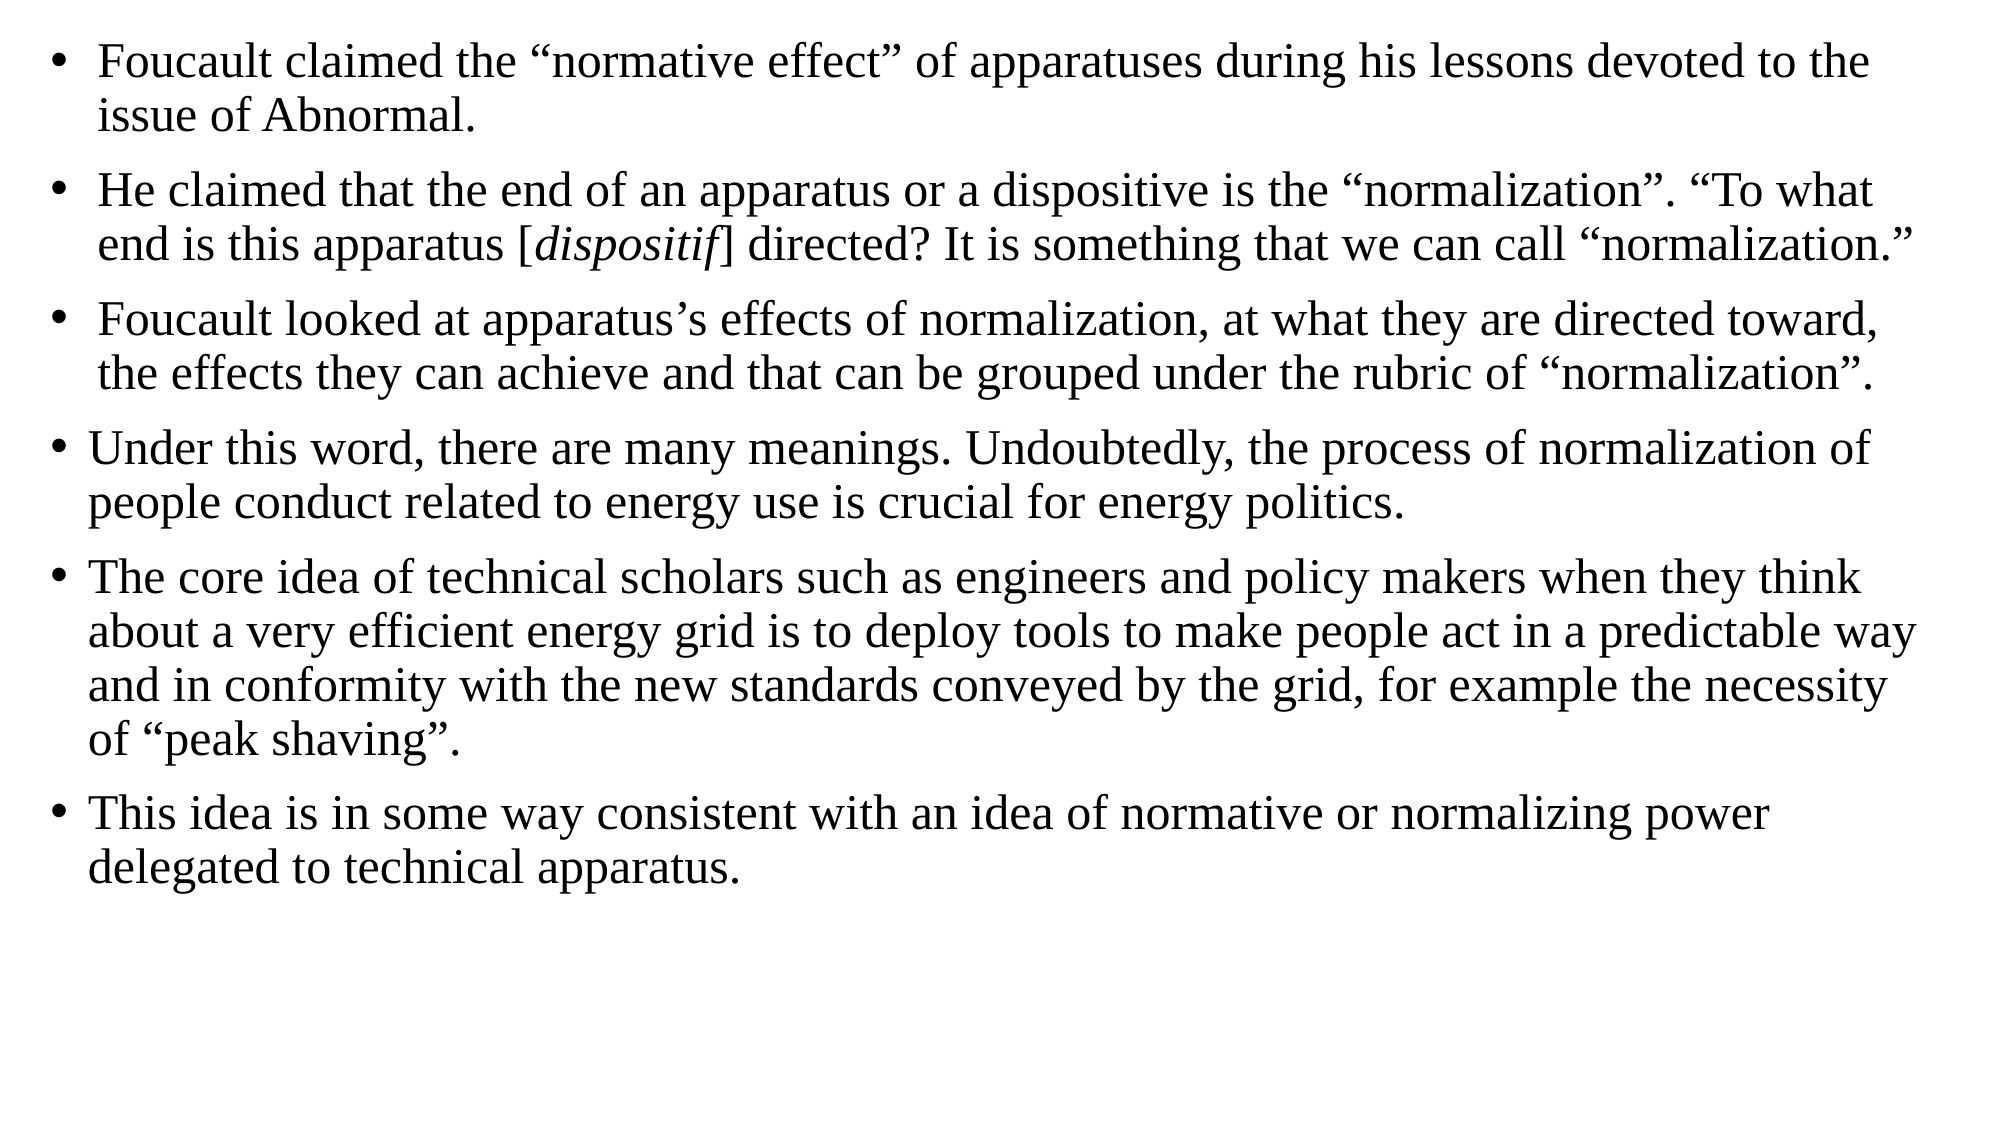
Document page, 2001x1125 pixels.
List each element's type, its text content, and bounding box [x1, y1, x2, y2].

list Foucault claimed the “normative effect” of apparatuses during his lessons devoted to the issue of Abnormal. He claimed that the end of an apparatus or a dispositive is the “normalization”. “To what end is this apparatus [dispositif] directed? It is something that we can call “normalization.” Foucault looked at apparatus’s effects of normalization, at what they are directed toward, the effects they can achieve and that can be grouped under the rubric of “normalization”. Under this word, there are many meanings. Undoubtedly, the process of normalization of people conduct related to energy use is crucial for energy politics. The core idea of technical scholars such as engineers and policy makers when they think about a very efficient energy grid is to deploy tools to make people act in a predictable way and in conformity with the new standards conveyed by the grid, for example the necessity of “peak shaving”. This idea is in some way consistent with an idea of normative or normalizing power delegated to technical apparatus. [35, 27, 1949, 1094]
